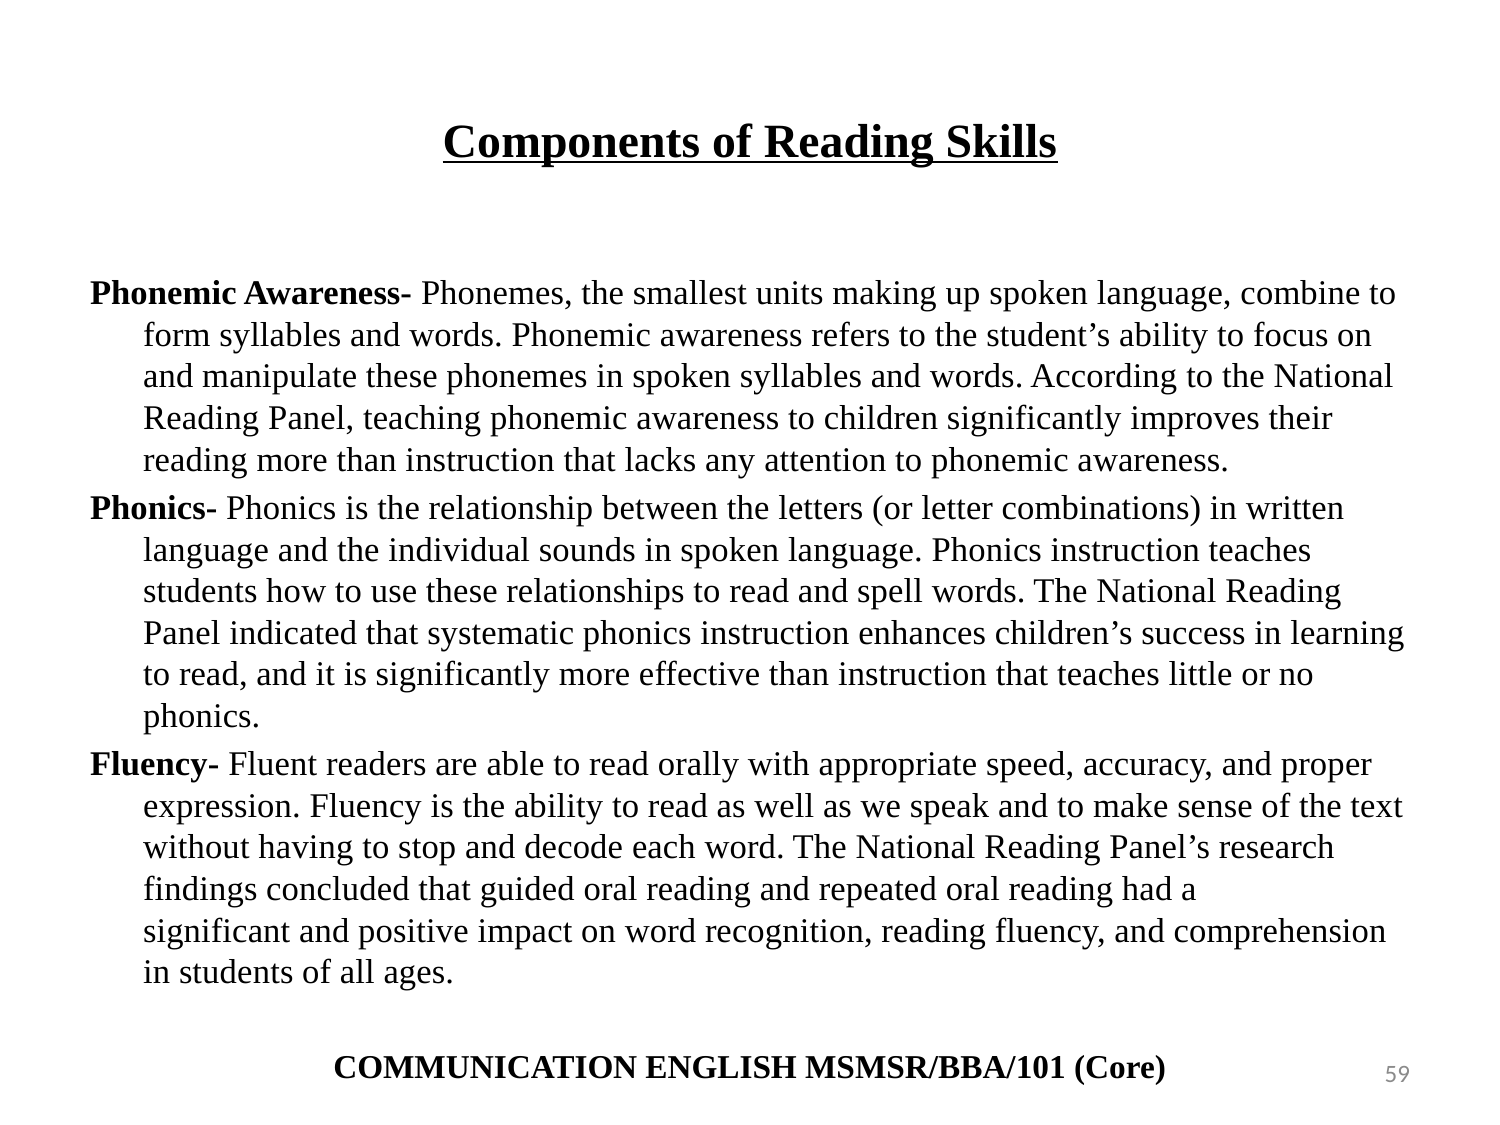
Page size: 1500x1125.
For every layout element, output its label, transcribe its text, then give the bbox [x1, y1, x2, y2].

slide_number 59 [1074, 1042, 1425, 1103]
list Phonemic Awareness- Phonemes, the smallest units making up spoken language, combine to form syllables and words. Phonemic awareness refers to the student’s ability to focus on and manipulate these phonemes in spoken syllables and words. According to the National Reading Panel, teaching phonemic awareness to children significantly improves their reading more than instruction that lacks any attention to phonemic awareness. Phonics- Phonics is the relationship between the letters (or letter combinations) in written language and the individual sounds in spoken language. Phonics instruction teaches students how to use these relationships to read and spell words. The National Reading Panel indicated that systematic phonics instruction enhances children’s success in learning to read, and it is significantly more effective than instruction that teaches little or no phonics. Fluency- Fluent readers are able to read orally with appropriate speed, accuracy, and proper expression. Fluency is the ability to read as well as we speak and to make sense of the text without having to stop and decode each word. The National Reading Panel’s research findings concluded that guided oral reading and repeated oral reading had a significant and positive impact on word recognition, reading fluency, and comprehension in students of all ages. [75, 262, 1425, 1005]
title Components of Reading Skills [75, 45, 1425, 233]
text_box COMMUNICATION ENGLISH MSMSR/BBA/101 (Core) [137, 1037, 1363, 1093]
